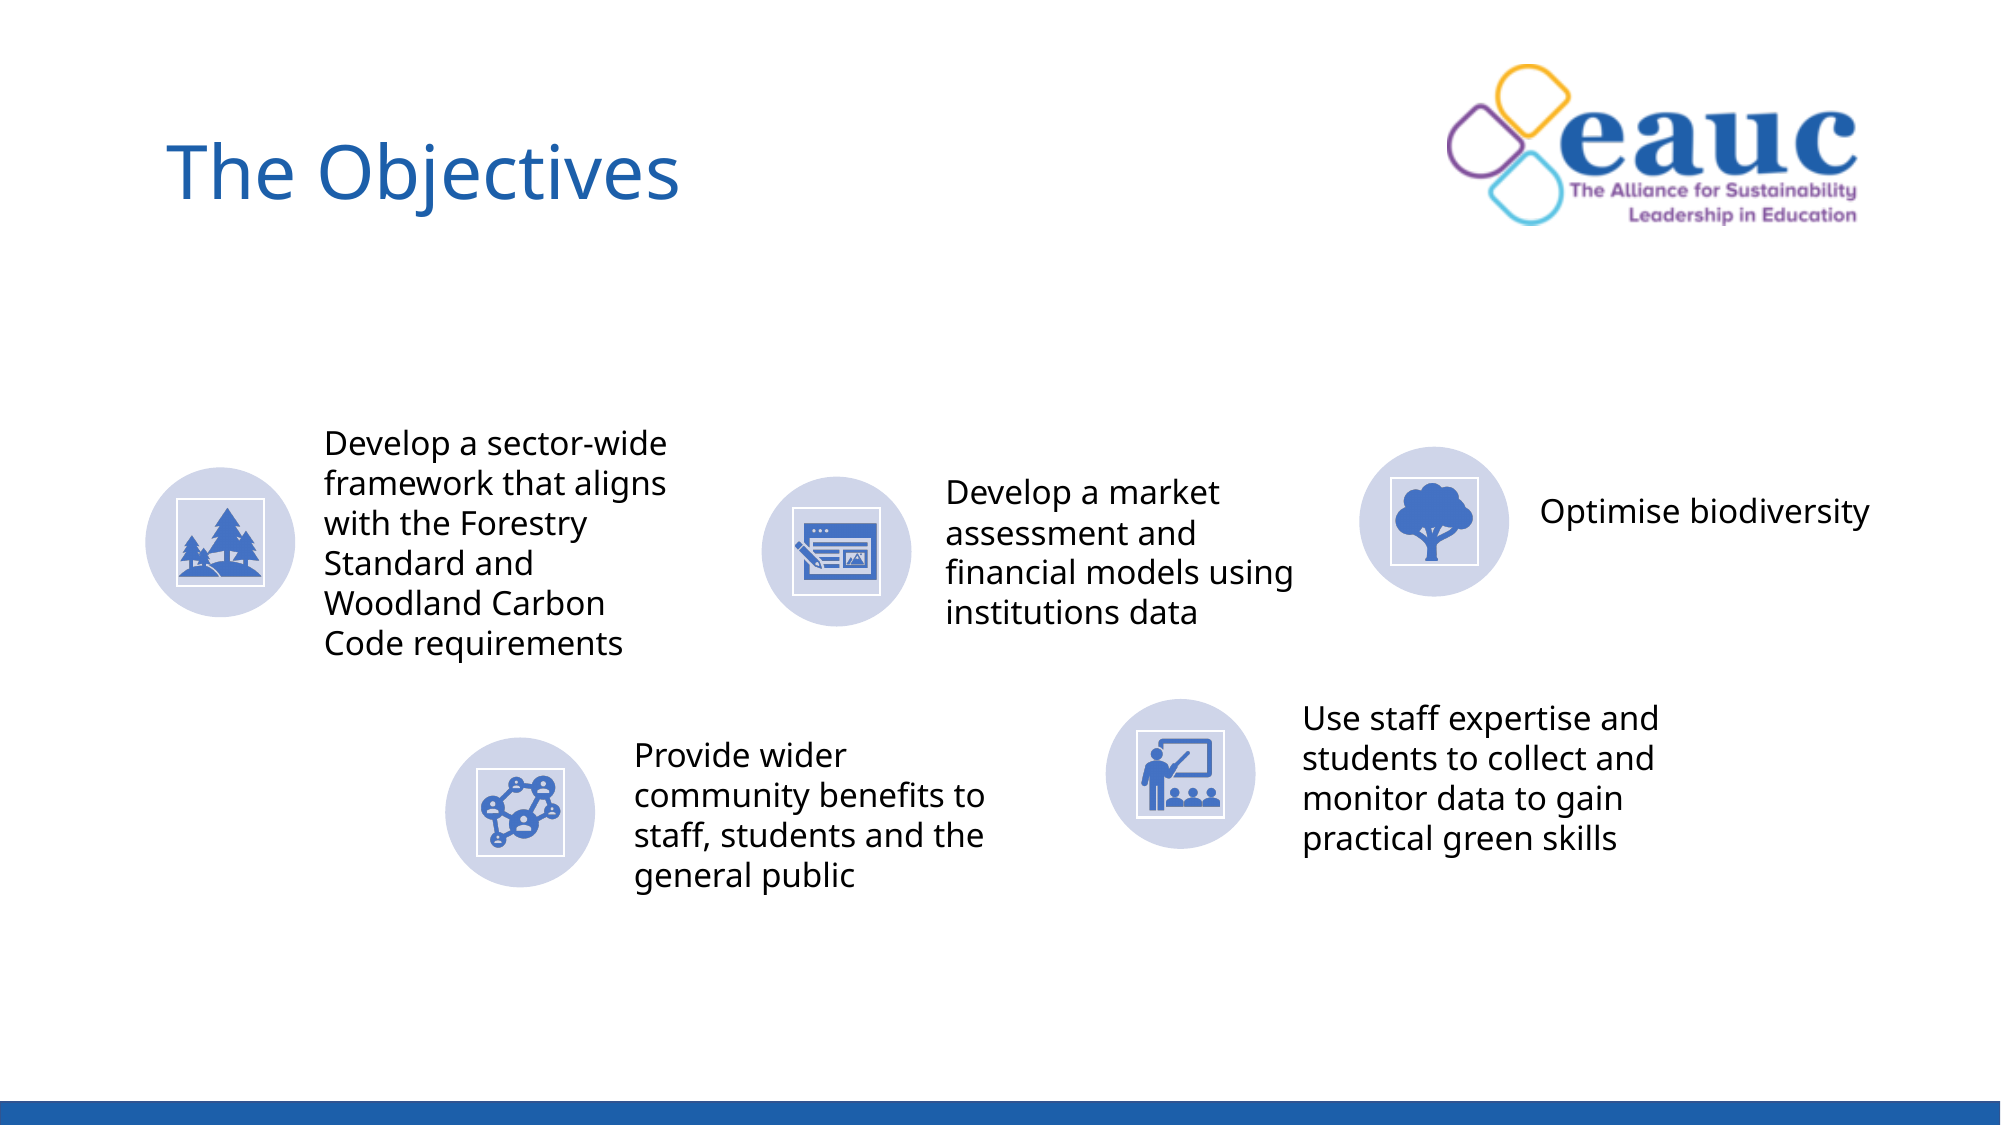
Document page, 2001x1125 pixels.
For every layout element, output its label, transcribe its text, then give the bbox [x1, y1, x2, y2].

text_box The Objectives [151, 117, 1153, 222]
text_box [128, 330, 1930, 955]
picture [1447, 64, 1863, 226]
